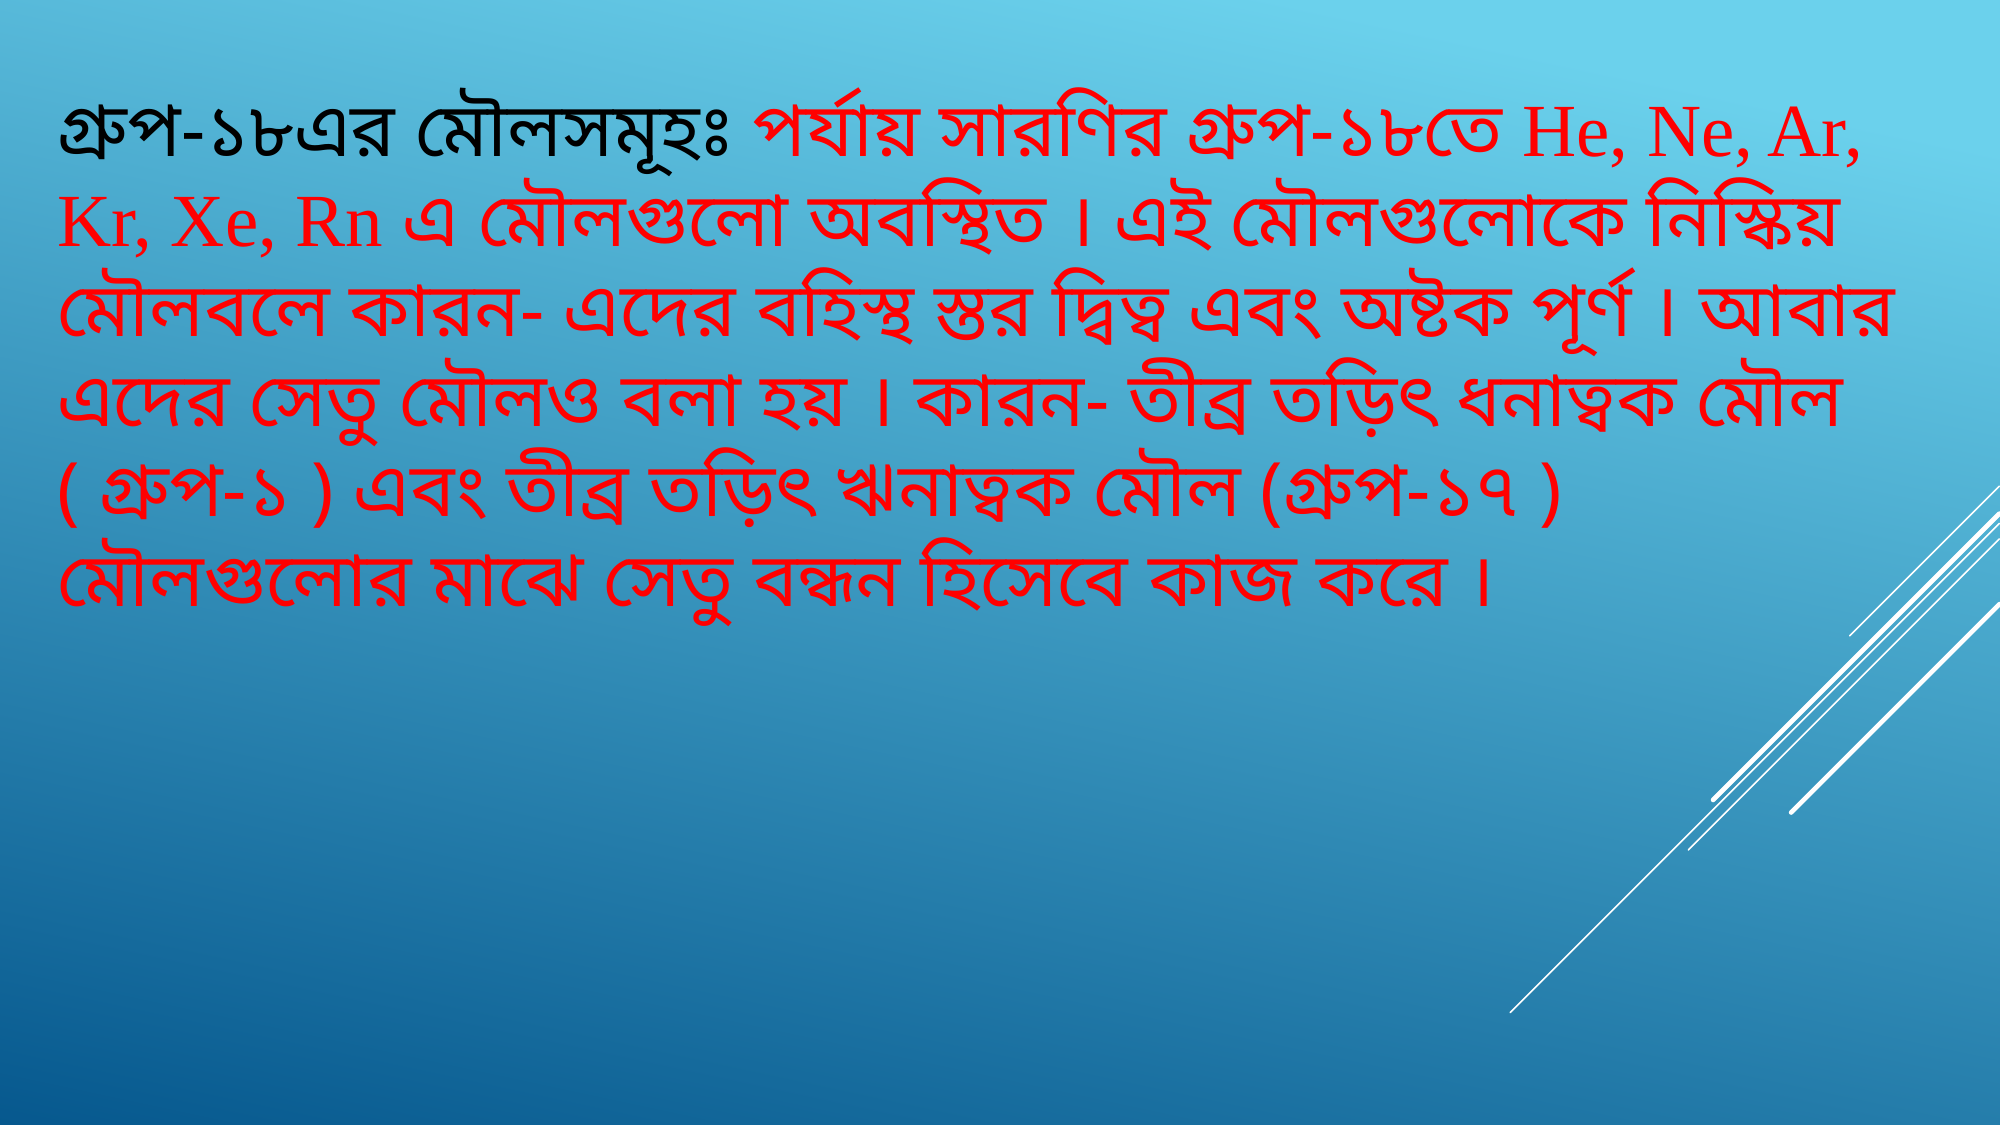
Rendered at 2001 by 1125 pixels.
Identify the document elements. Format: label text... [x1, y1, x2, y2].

text_box গ্রুপ-১৮এর মৌলসমূহঃ পর্যায় সারণির গ্রুপ-১৮তে He, Ne, Ar, Kr, Xe, Rn এ মৌলগুলো অবস্থিত । এই মৌলগুলোকে নিস্কিয় মৌলবলে কারন- এদের বহিস্থ স্তর দ্বিত্ব এবং অষ্টক পূর্ণ । আবার এদের সেতু মৌলও বলা হয় । কারন- তীব্র তড়িৎ ধনাত্বক মৌল ( গ্রুপ-১ ) এবং তীব্র তড়িৎ ঋনাত্বক মৌল (গ্রুপ-১৭ ) মৌলগুলোর মাঝে সেতু বন্ধন হিসেবে কাজ করে । [42, 73, 1946, 629]
